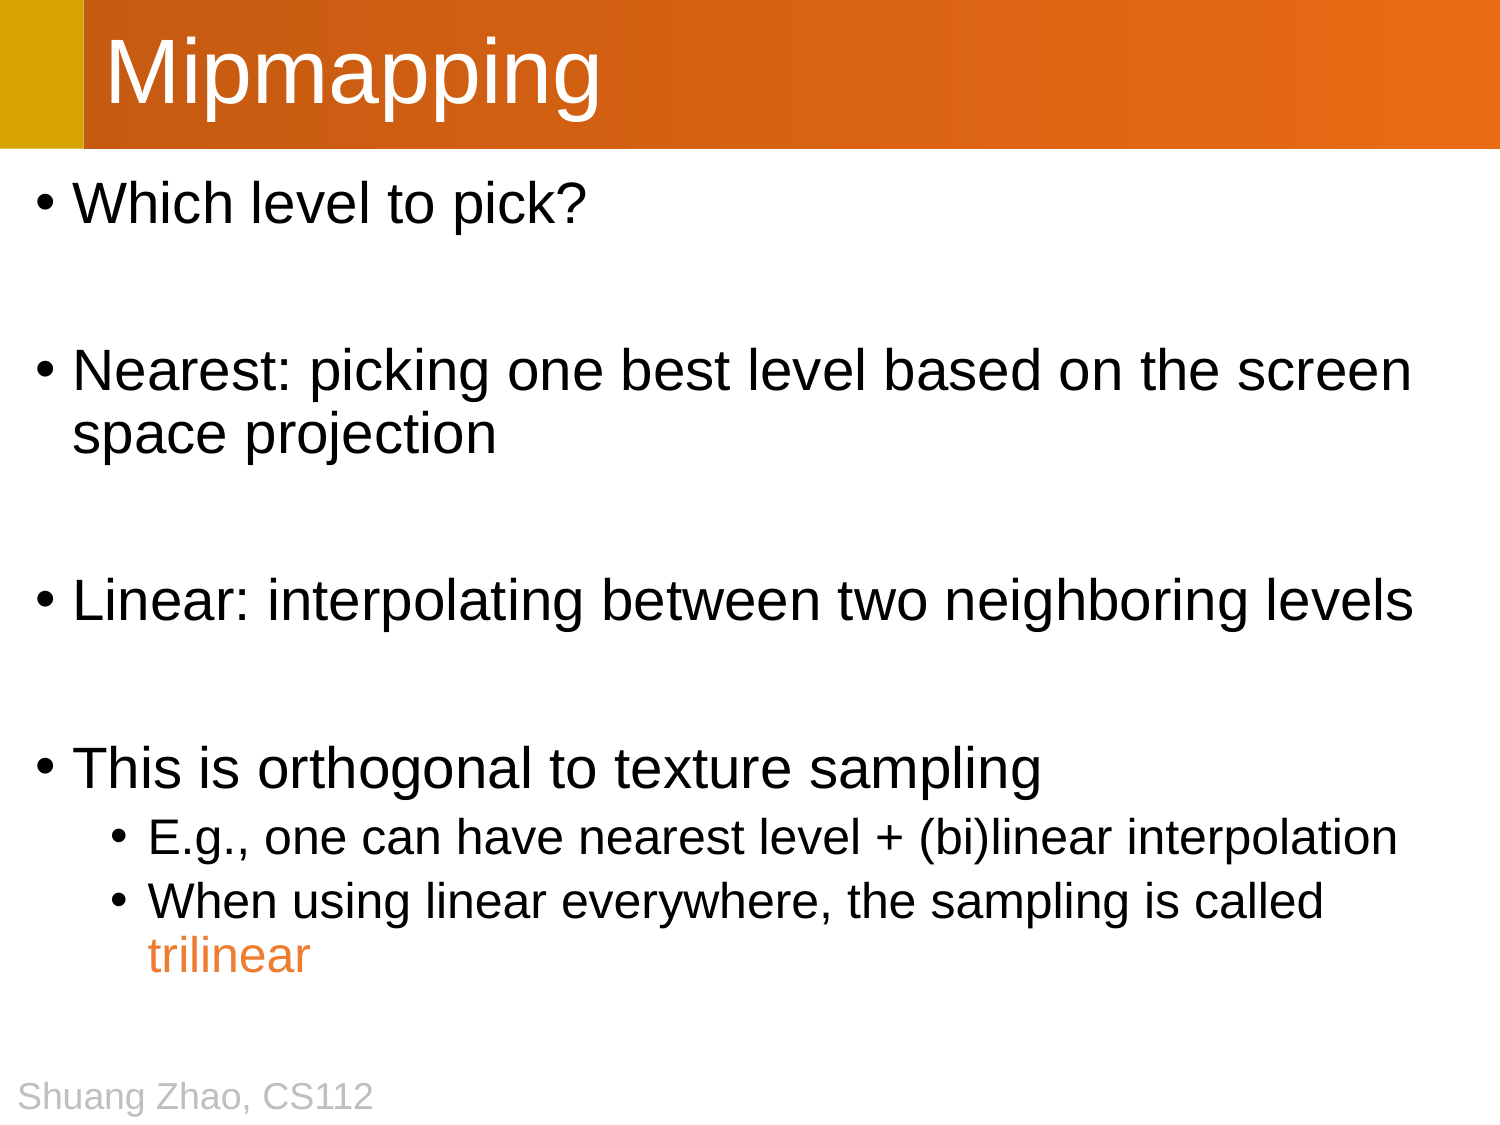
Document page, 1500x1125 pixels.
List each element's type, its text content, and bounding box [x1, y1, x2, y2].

list Which level to pick? Nearest: picking one best level based on the screen space projection Linear: interpolating between two neighboring levels This is orthogonal to texture sampling E.g., one can have nearest level + (bi)linear interpolation When using linear everywhere, the sampling is called trilinear [20, 165, 1483, 1063]
title Mipmapping [83, 0, 1500, 149]
